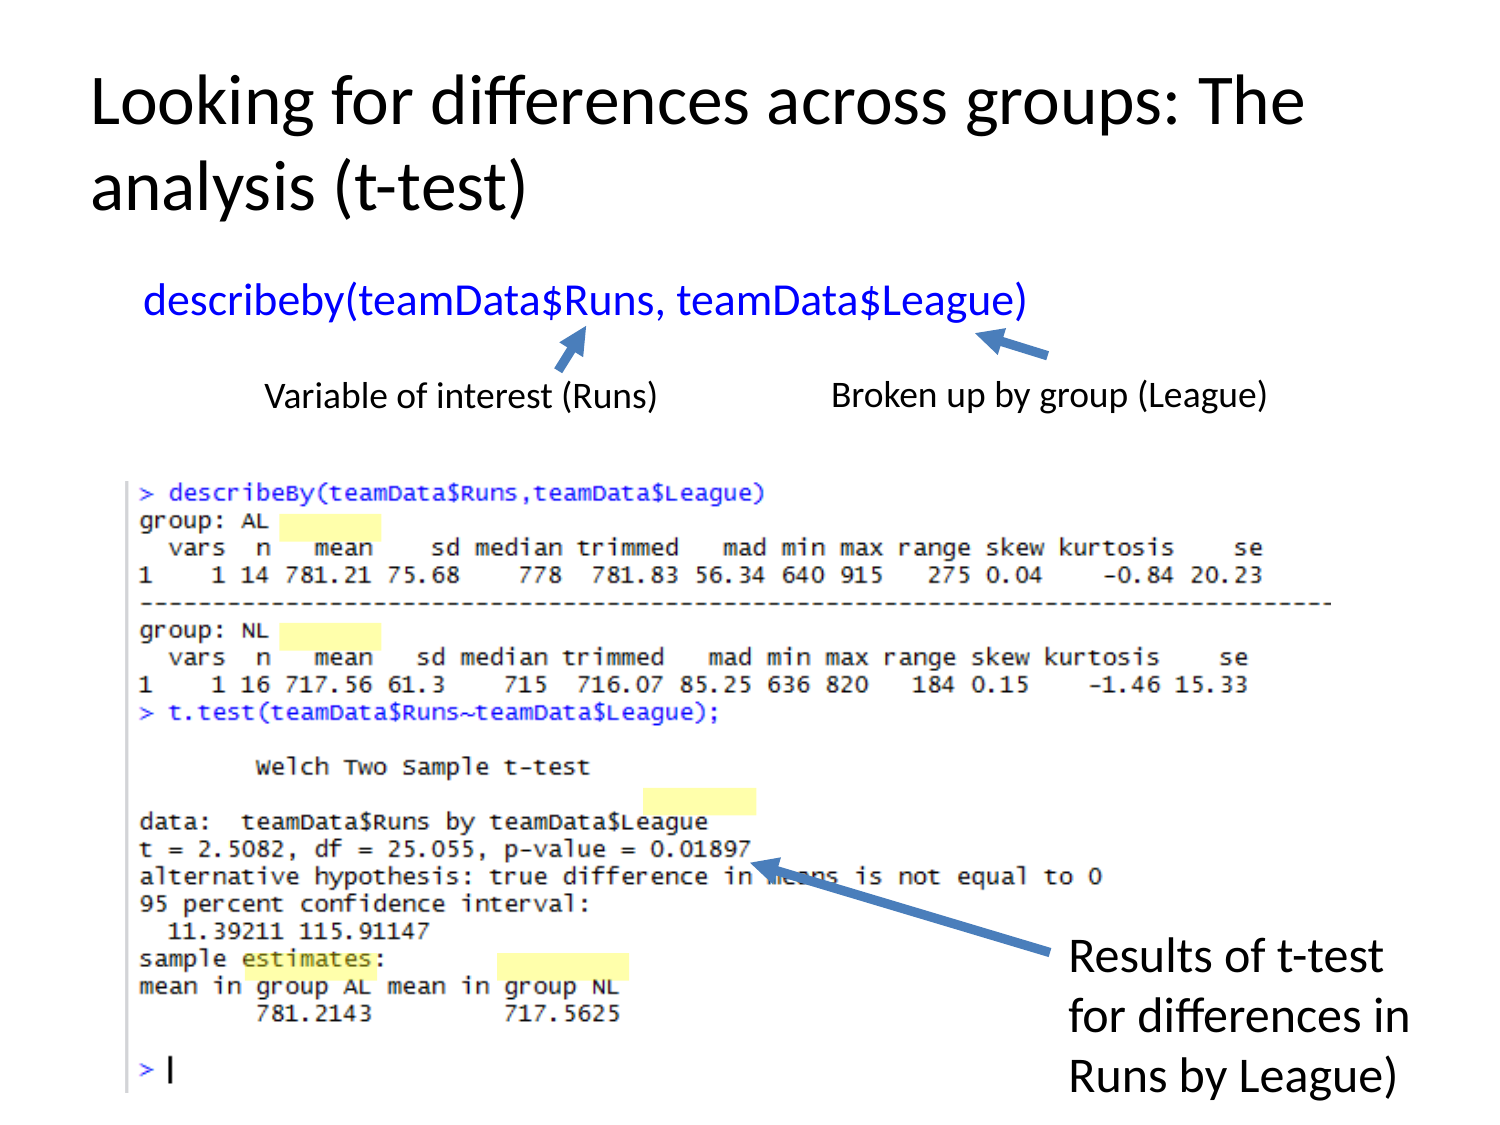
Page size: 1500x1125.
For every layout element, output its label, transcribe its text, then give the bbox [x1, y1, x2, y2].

text_box Broken up by group (League) [816, 362, 1284, 423]
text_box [974, 332, 1048, 356]
text_box Variable of interest (Runs) [249, 363, 674, 424]
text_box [749, 862, 1051, 953]
text_box describeby(teamData$Runs, teamData$League) [128, 262, 1044, 333]
picture [124, 481, 1331, 1094]
text_box Results of t-test for differences in Runs by League) [1053, 915, 1455, 1111]
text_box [557, 325, 587, 371]
title Looking for differences across groups: The analysis (t-test) [75, 45, 1425, 233]
